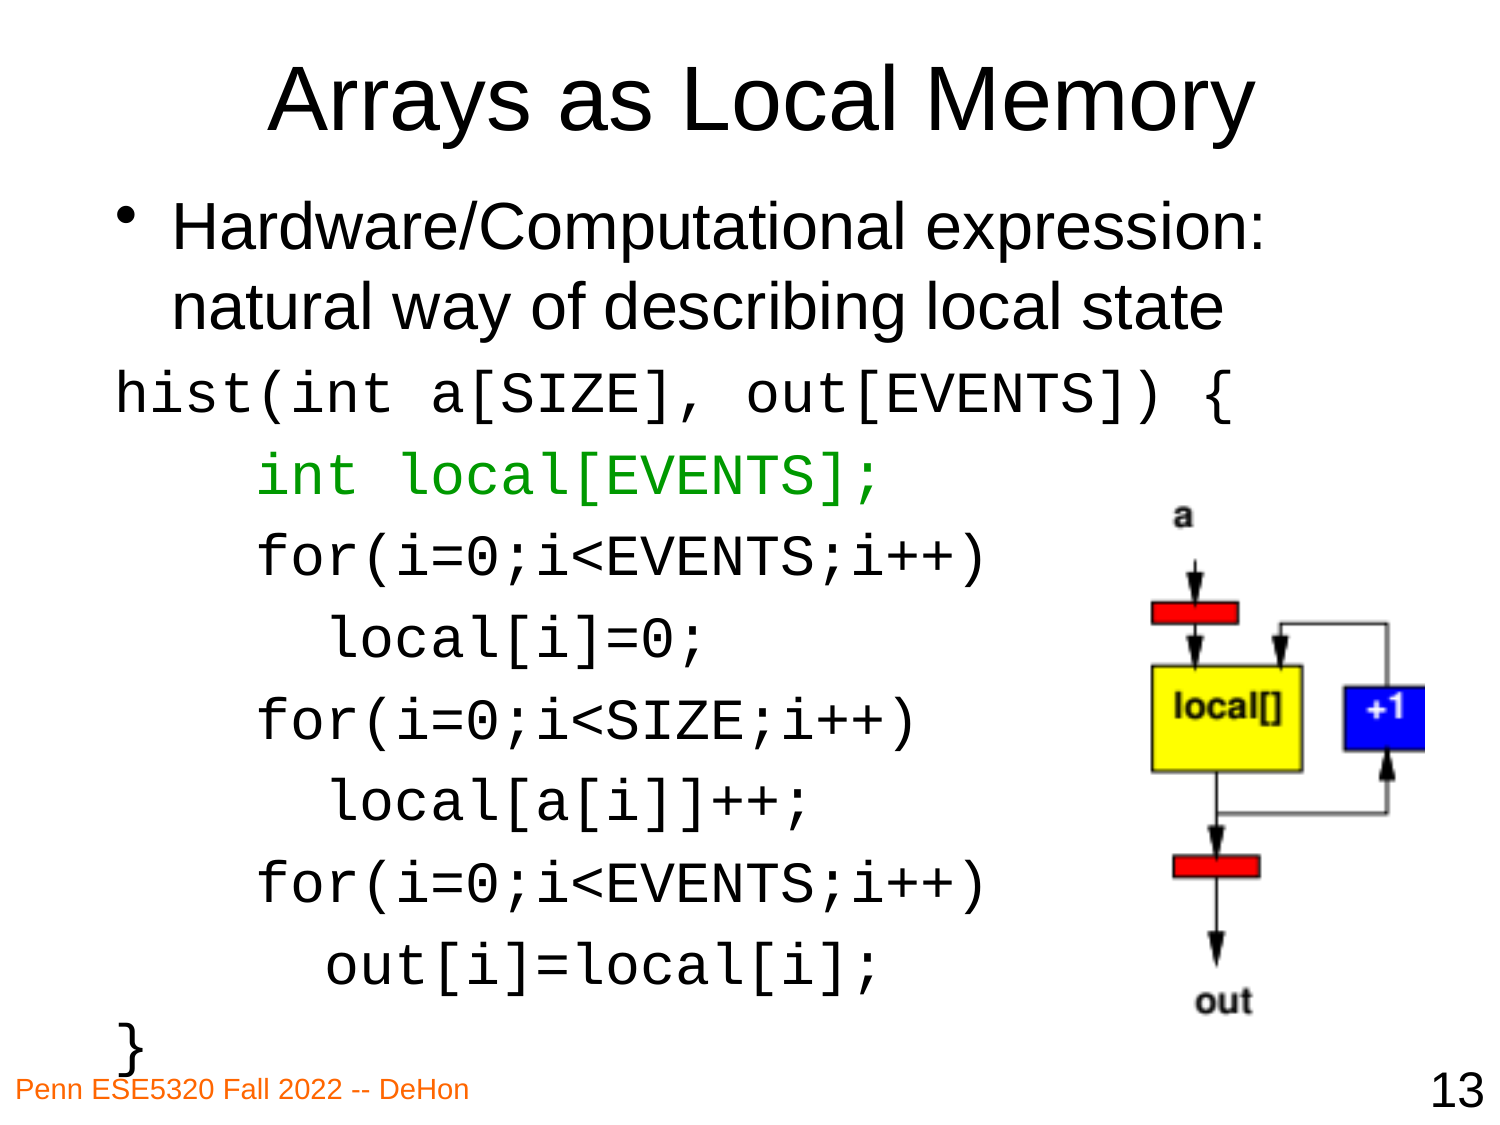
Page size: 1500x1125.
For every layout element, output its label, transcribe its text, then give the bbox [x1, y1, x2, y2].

slide_number Penn ESE5320 Fall 2022 -- DeHon [0, 1062, 576, 1125]
picture [1149, 495, 1426, 1026]
title Arrays as Local Memory [124, 0, 1401, 188]
slide_number 13 [1187, 1049, 1500, 1125]
list Hardware/Computational expression: natural way of describing local state hist(int a[SIZE], out[EVENTS]) { int local[EVENTS]; for(i=0;i<EVENTS;i++) local[i]=0; for(i=0;i<SIZE;i++) local[a[i]]++; for(i=0;i<EVENTS;i++) out[i]=local[i]; } [99, 174, 1376, 851]
